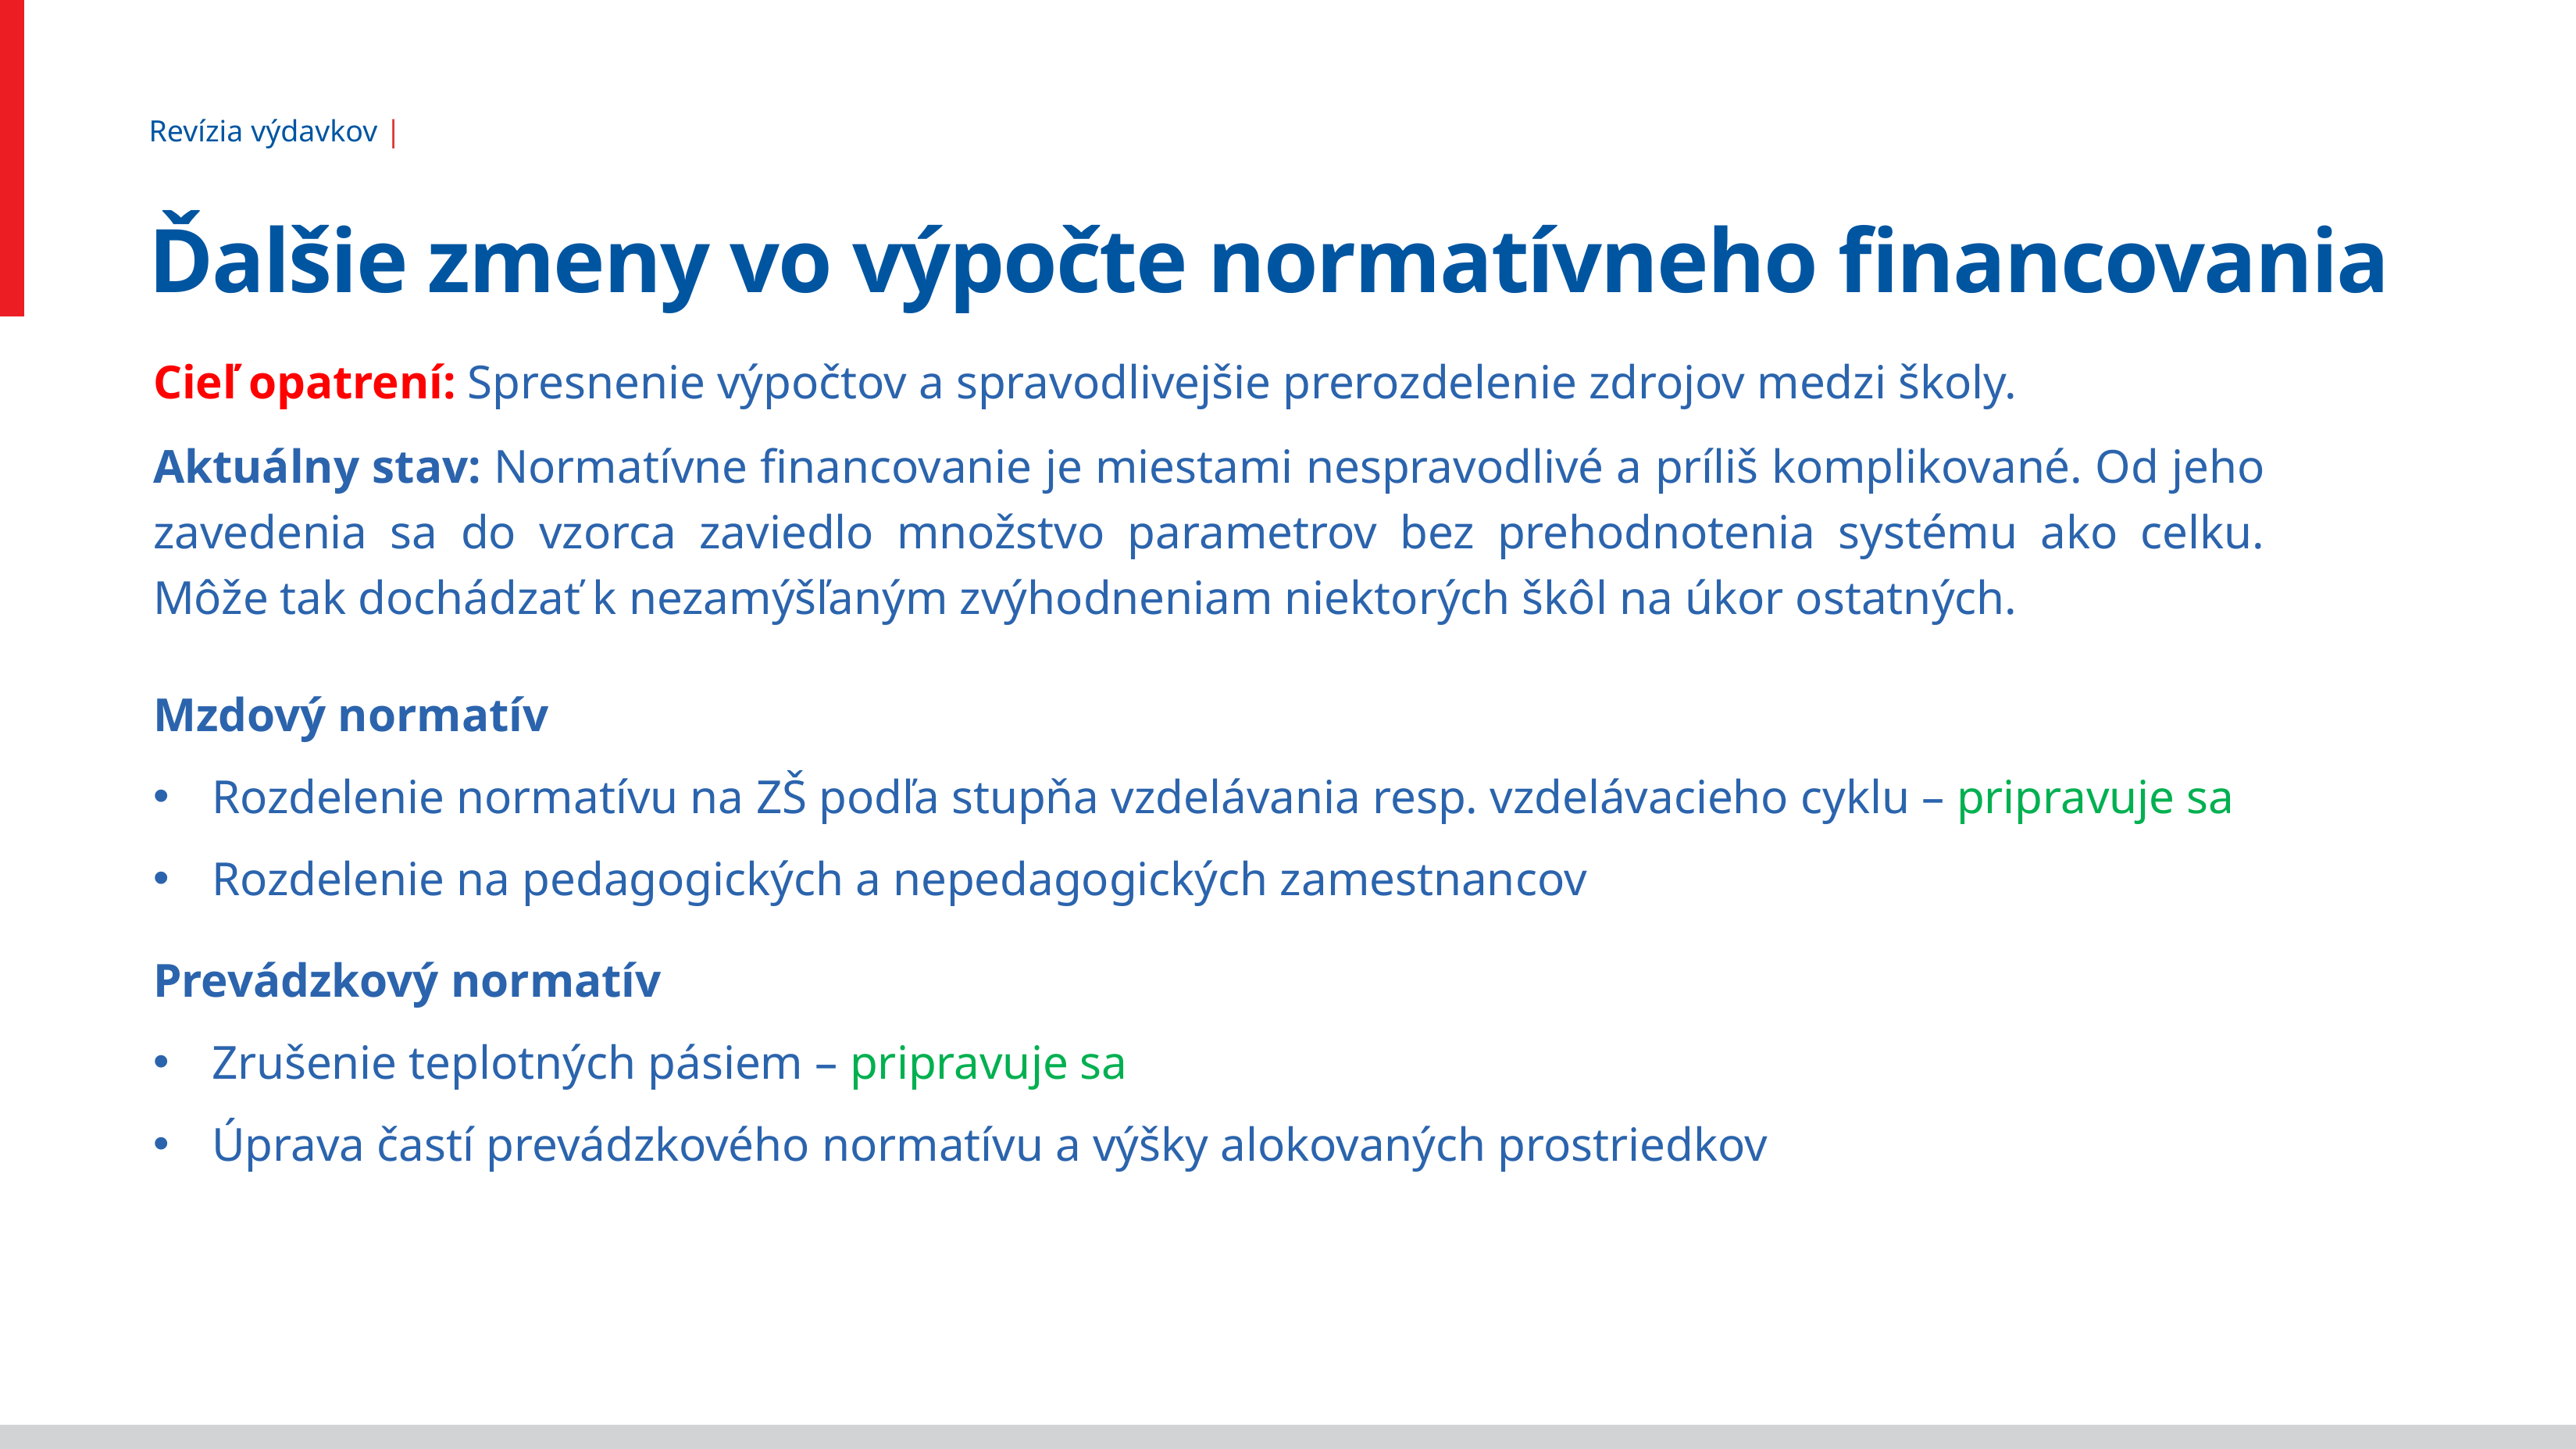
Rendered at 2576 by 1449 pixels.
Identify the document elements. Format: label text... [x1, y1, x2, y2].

title Ďalšie zmeny vo výpočte normatívneho financovania [147, 204, 2499, 337]
text_box Mzdový normatív Rozdelenie normatívu na ZŠ podľa stupňa vzdelávania resp. vzdelávacieho cyklu – pripravuje sa Rozdelenie na pedagogických a nepedagogických zamestnancov Prevádzkový normatív Zrušenie teplotných pásiem – pripravuje sa Úprava častí prevádzkového normatívu a výšky alokovaných prostriedkov [147, 653, 2271, 1176]
text_box [0, 1425, 2576, 1449]
text_box Cieľ opatrení: Spresnenie výpočtov a spravodlivejšie prerozdelenie zdrojov medzi školy. Aktuálny stav: Normatívne financovanie je miestami nespravodlivé a príliš komplikované. Od jeho zavedenia sa do vzorca zaviedlo množstvo parametrov bez prehodnotenia systému ako celku. Môže tak dochádzať k nezamýšľaným zvýhodneniam niektorých škôl na úkor ostatných. [147, 336, 2271, 630]
text_box [0, 0, 24, 317]
text_box Revízia výdavkov | [147, 112, 2030, 148]
